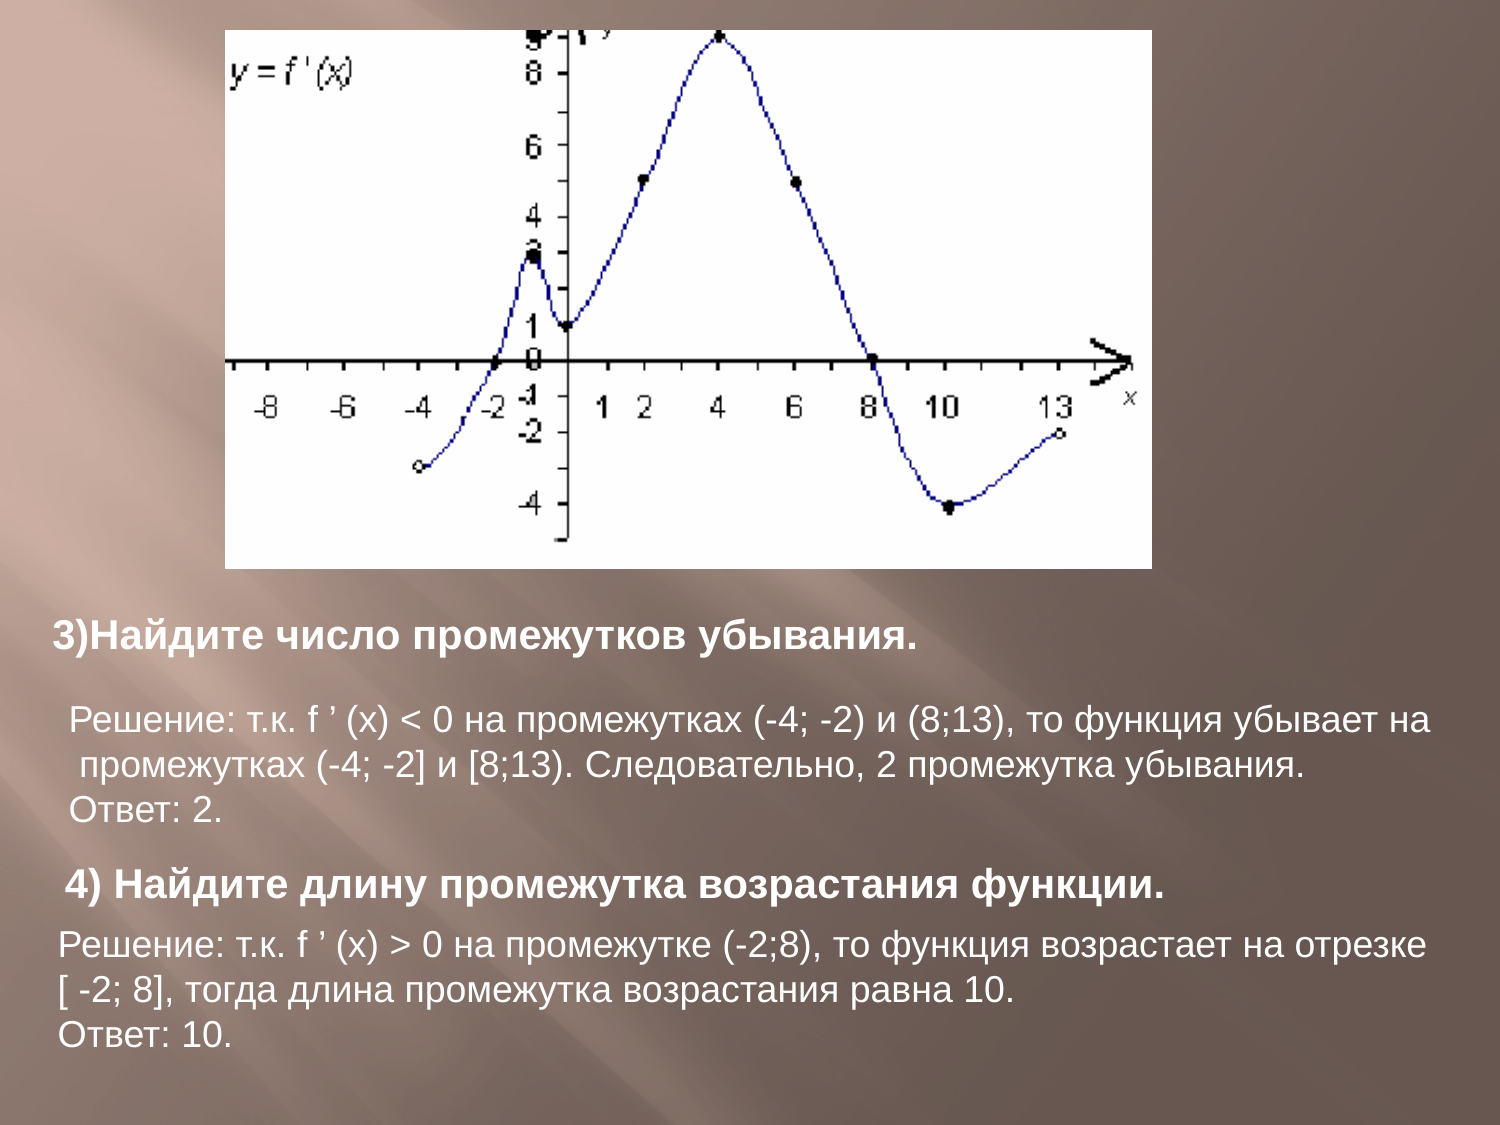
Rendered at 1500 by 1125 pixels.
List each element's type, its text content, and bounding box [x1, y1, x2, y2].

text_box Решение: т.к. f ’ (x) > 0 на промежутке (-2;8), то функция возрастает на отрезке [ -2; 8], тогда длина промежутка возрастания равна 10. Ответ: 10. [42, 912, 1454, 1063]
picture [224, 30, 1152, 569]
text_box 3)Найдите число промежутков убывания. [37, 600, 1400, 665]
text_box Решение: т.к. f ’ (x) < 0 на промежутках (-4; -2) и (8;13), то функция убывает на промежутках (-4; -2] и [8;13). Следовательно, 2 промежутка убывания. Ответ: 2. [53, 687, 1446, 838]
text_box 4) Найдите длину промежутка возрастания функции. [50, 849, 1424, 912]
